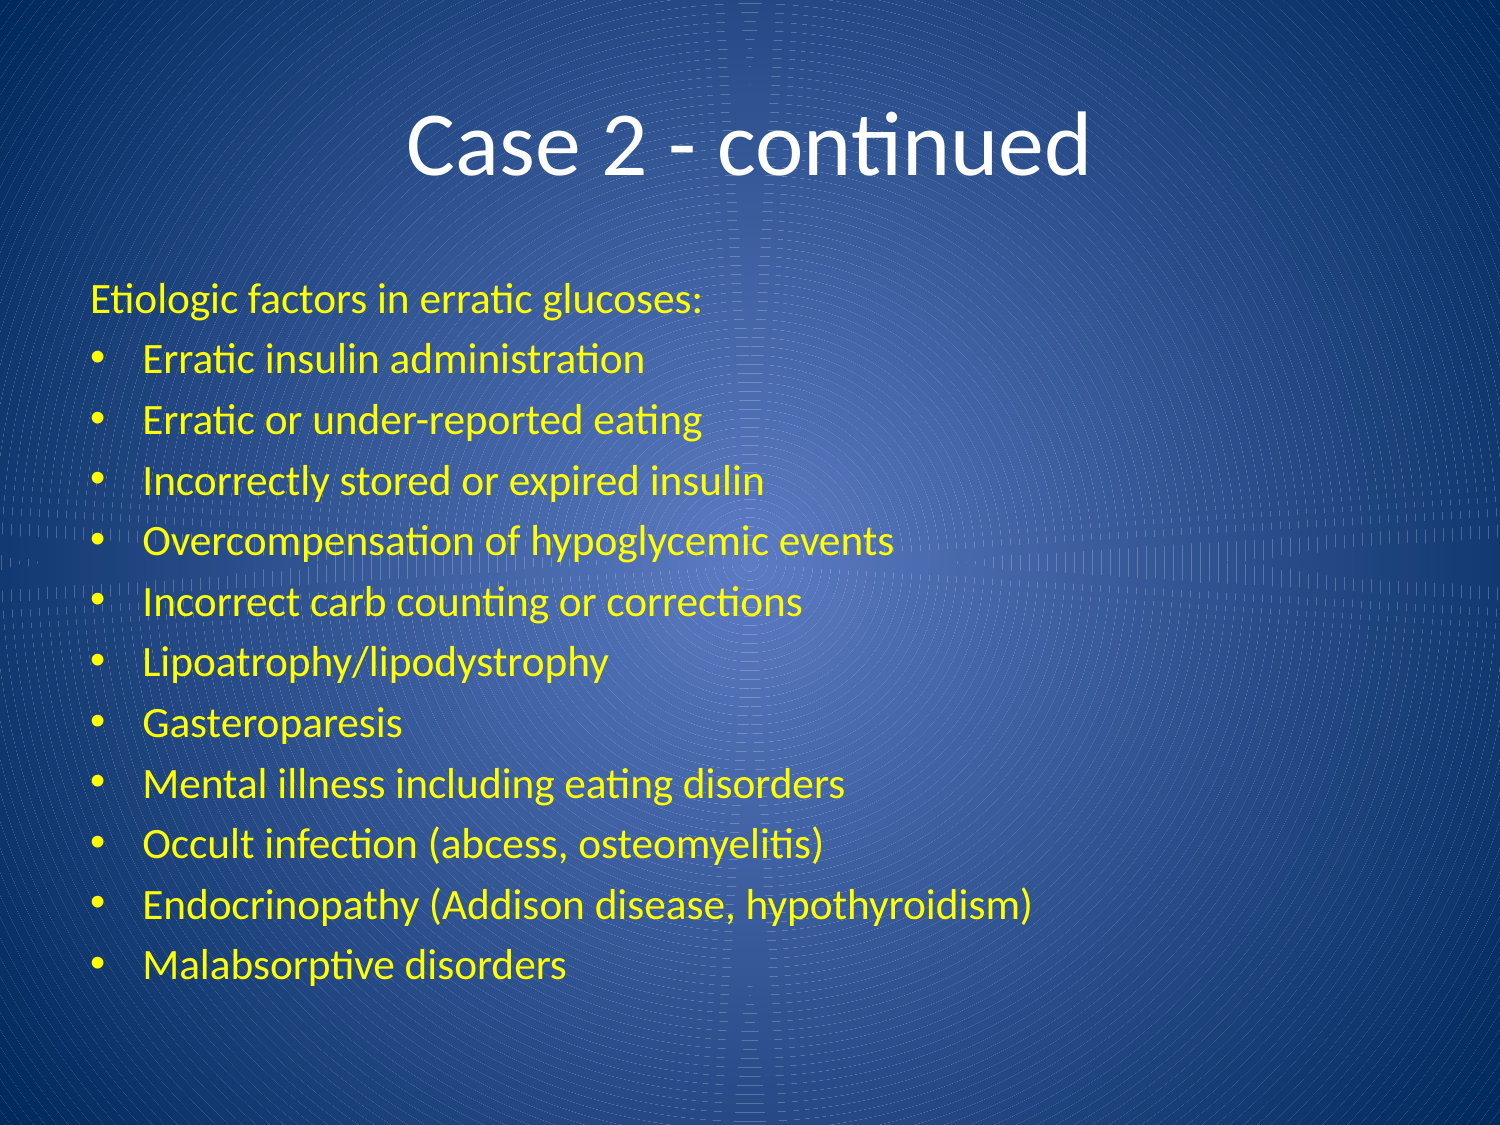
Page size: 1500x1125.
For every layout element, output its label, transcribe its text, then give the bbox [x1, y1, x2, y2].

list Etiologic factors in erratic glucoses: Erratic insulin administration Erratic or under-reported eating Incorrectly stored or expired insulin Overcompensation of hypoglycemic events Incorrect carb counting or corrections Lipoatrophy/lipodystrophy Gasteroparesis Mental illness including eating disorders Occult infection (abcess, osteomyelitis) Endocrinopathy (Addison disease, hypothyroidism) Malabsorptive disorders [75, 262, 1425, 1005]
title Case 2 - continued [75, 45, 1425, 233]
